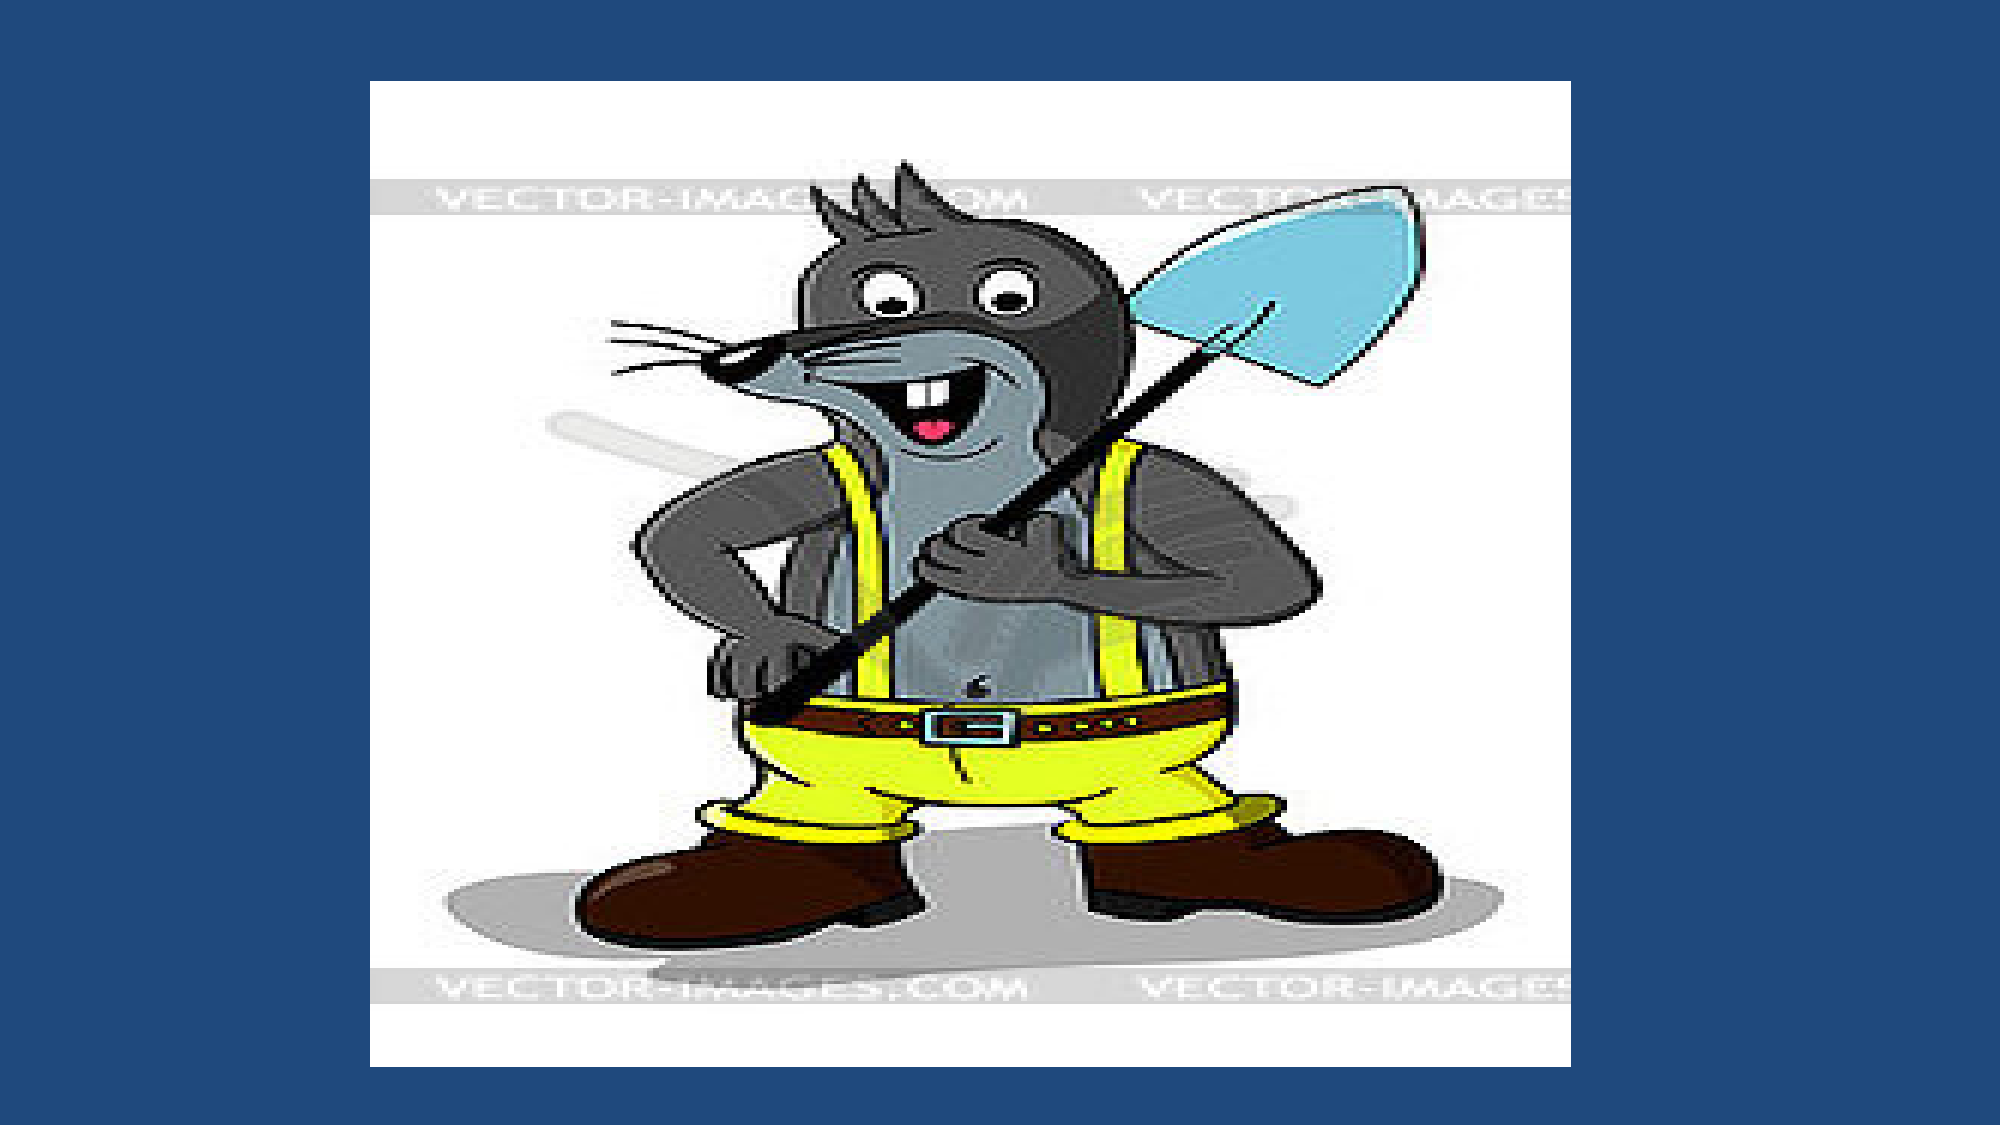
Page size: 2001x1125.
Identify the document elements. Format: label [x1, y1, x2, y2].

list [374, 85, 1568, 1063]
